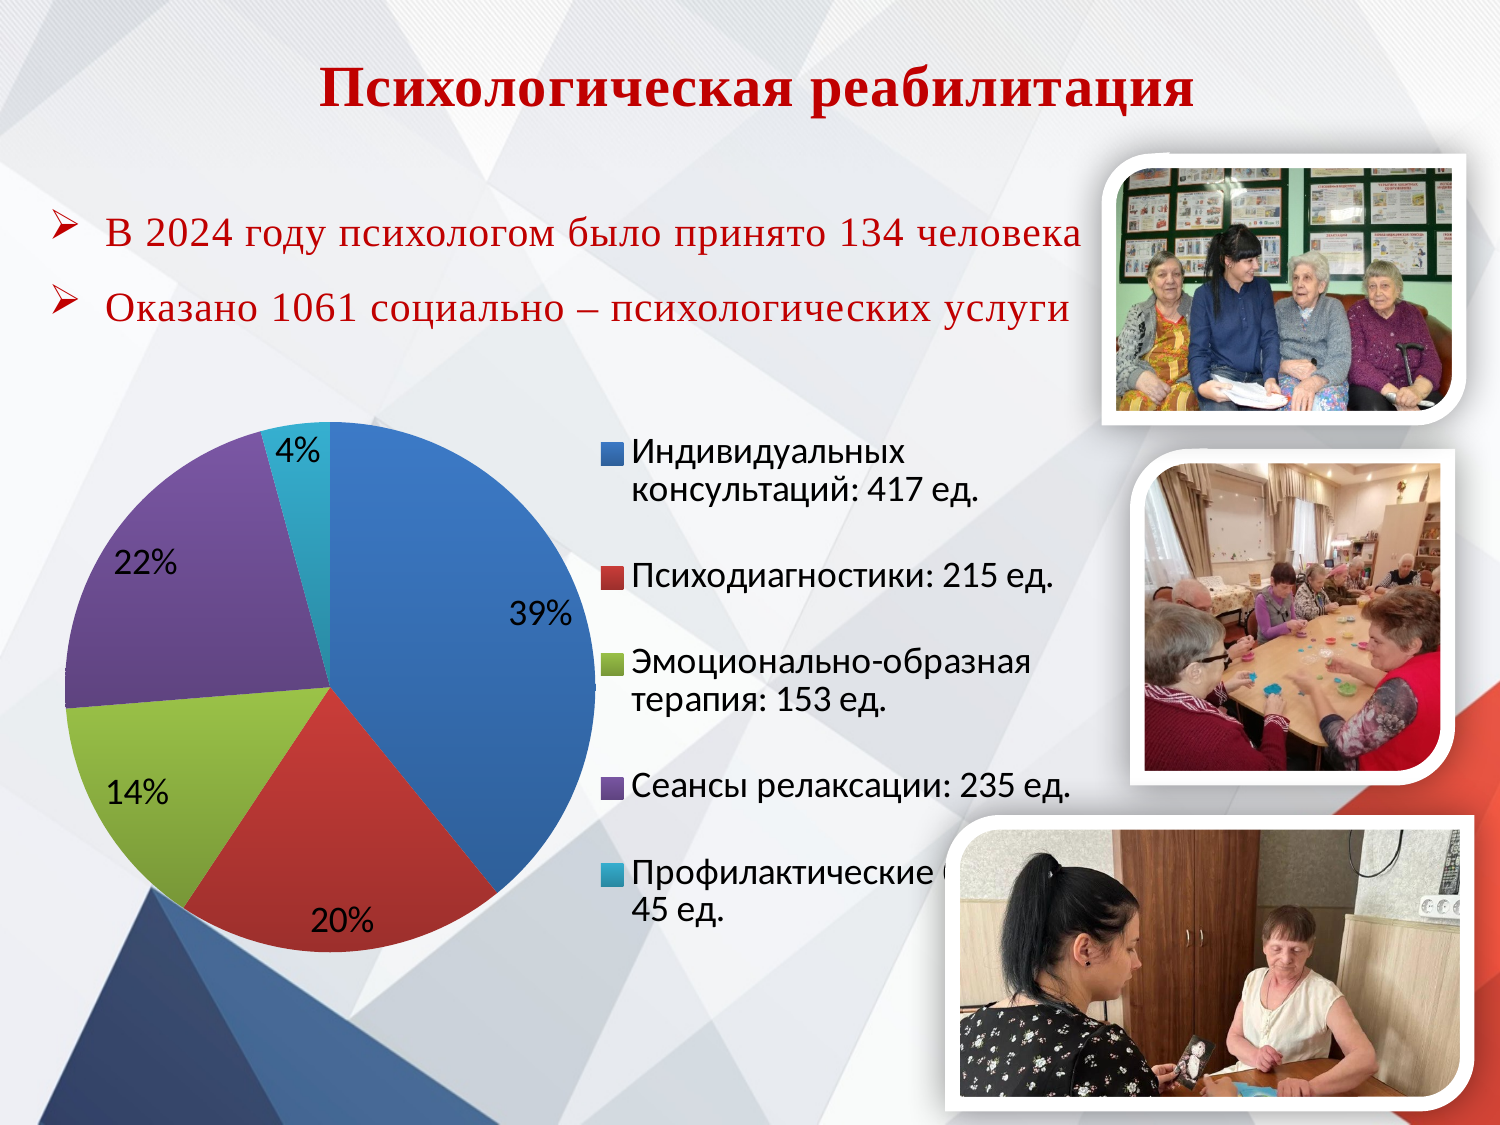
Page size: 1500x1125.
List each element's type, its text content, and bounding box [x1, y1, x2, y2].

chart [40, 361, 1223, 1095]
text_box Психологическая реабилитация [29, 40, 1471, 226]
picture [0, 0, 1500, 1125]
text_box В 2024 году психологом было принято 134 человека Оказано 1061 социально – психологических услуги [33, 172, 1083, 338]
